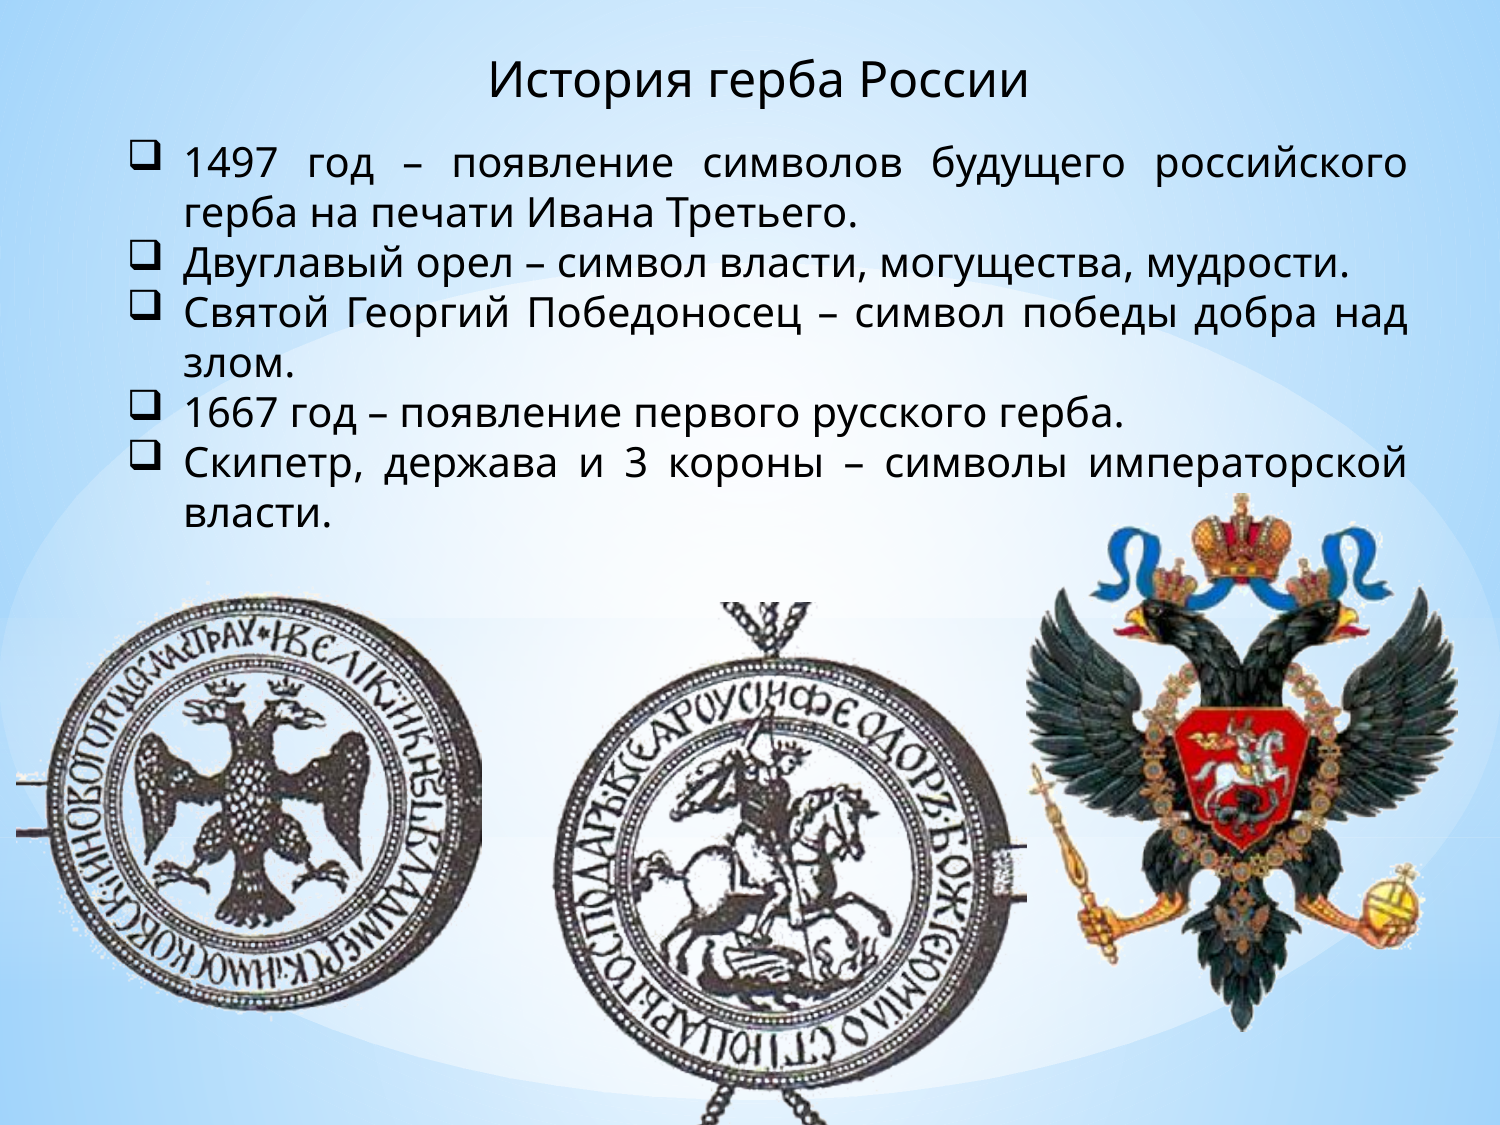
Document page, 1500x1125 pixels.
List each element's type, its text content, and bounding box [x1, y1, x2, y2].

text_box 1497 год – появление символов будущего российского герба на печати Ивана Третьего. Двуглавый орел – символ власти, могущества, мудрости. Святой Георгий Победоносец – символ победы добра над злом. 1667 год – появление первого русского герба. Скипетр, держава и 3 короны – символы императорской власти. [112, 128, 1424, 594]
text_box История герба России [324, 40, 1181, 116]
picture [515, 493, 1458, 1125]
picture [15, 566, 482, 1032]
